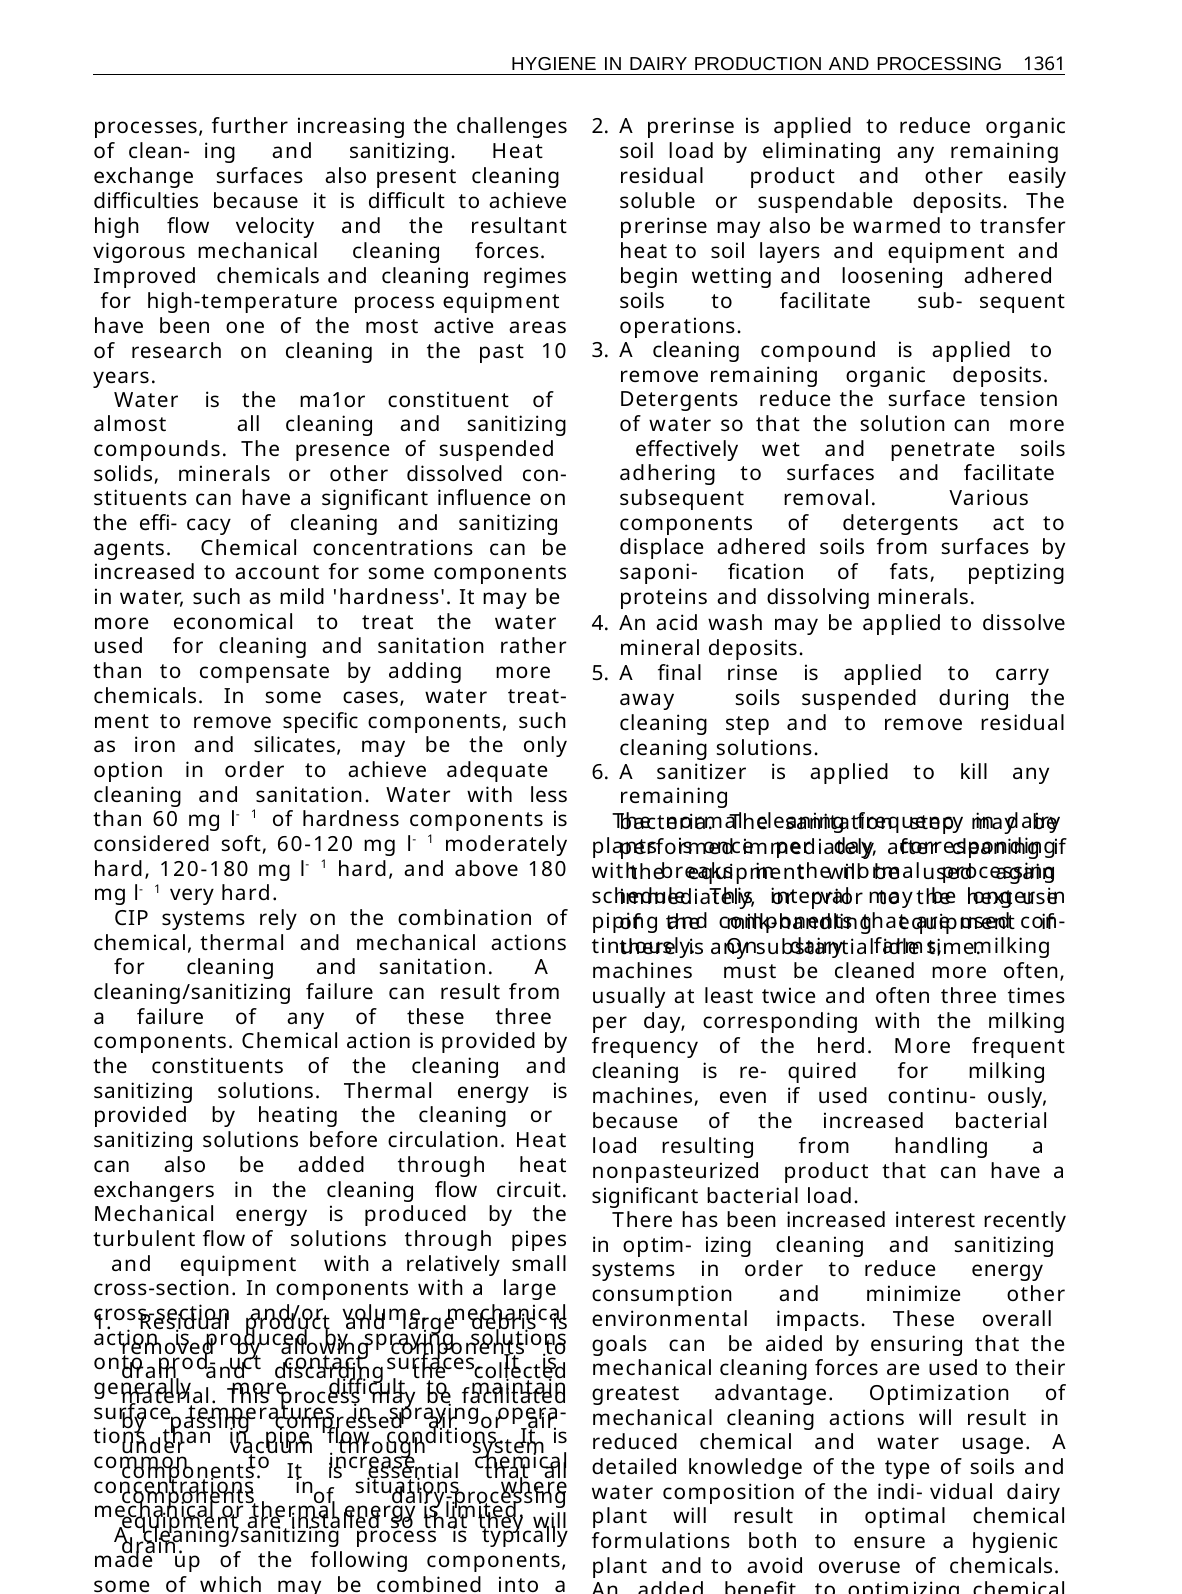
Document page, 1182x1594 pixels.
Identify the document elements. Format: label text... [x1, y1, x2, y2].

text_box processes, further increasing the challenges of clean- ing and sanitizing. Heat exchange surfaces also present cleaning difficulties because it is difficult to achieve high flow velocity and the resultant vigorous mechanical cleaning forces. Improved chemicals and cleaning regimes for high-temperature process equipment have been one of the most active areas of research on cleaning in the past 10 years. Water is the ma1or constituent of almost all cleaning and sanitizing compounds. The presence of suspended solids, minerals or other dissolved con- stituents can have a significant influence on the effi- cacy of cleaning and sanitizing agents. Chemical concentrations can be increased to account for some components in water, such as mild 'hardness'. It may be more economical to treat the water used for cleaning and sanitation rather than to compensate by adding more chemicals. In some cases, water treat- ment to remove specific components, such as iron and silicates, may be the only option in order to achieve adequate cleaning and sanitation. Water with less than 60 mg l-1 of hardness components is considered soft, 60-120 mg l-1 moderately hard, 120-180 mg l-1 hard, and above 180 mg l-1 very hard. CIP systems rely on the combination of chemical, thermal and mechanical actions for cleaning and sanitation. A cleaning/sanitizing failure can result from a failure of any of these three components. Chemical action is provided by the constituents of the cleaning and sanitizing solutions. Thermal energy is provided by heating the cleaning or sanitizing solutions before circulation. Heat can also be added through heat exchangers in the cleaning flow circuit. Mechanical energy is produced by the turbulent flow of solutions through pipes and equipment with a relatively small cross-section. In components with a large cross-section and/or volume, mechanical action is produced by spraying solutions onto prod- uct contact surfaces. It is generally more difficult to maintain surface temperatures in spraying opera- tions than in pipe flow conditions. It is common to increase chemical concentrations in situations where mechanical or thermal energy is limited. A cleaning/sanitizing process is typically made up of the following components, some of which may be combined into a single step and some of which may contain several steps: [91, 112, 569, 1308]
text_box 1. Residual product and large debris is removed by allowing components to drain and discarding the collected material. This process may be facilitated by passing compressed air or air under vacuum through system components. It is essential that all components of dairy-processing equipment are installed so that they will drain. [91, 1308, 569, 1558]
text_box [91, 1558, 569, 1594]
text_box The normal cleaning frequency in dairy plants is once per day, corresponding with breaks in the normal processing schedule. This interval may be longer in piping and components that are used con- tinuously. On dairy farms, milking machines must be cleaned more often, usually at least twice and often three times per day, corresponding with the milking frequency of the herd. More frequent cleaning is re- quired for milking machines, even if used continu- ously, because of the increased bacterial load resulting from handling a nonpasteurized product that can have a significant bacterial load. There has been increased interest recently in optim- izing cleaning and sanitizing systems in order to reduce energy consumption and minimize other environmental impacts. These overall goals can be aided by ensuring that the mechanical cleaning forces are used to their greatest advantage. Optimization of mechanical cleaning actions will result in reduced chemical and water usage. A detailed knowledge of the type of soils and water composition of the indi- vidual dairy plant will result in optimal chemical formulations both to ensure a hygienic plant and to avoid overuse of chemicals. An added benefit to optimizing chemical concentrations is reduced wear and degradation of process equipment. There has also been continued research to develop cleaning [589, 808, 1068, 1594]
text_box A prerinse is applied to reduce organic soil load by eliminating any remaining residual product and other easily soluble or suspendable deposits. The prerinse may also be warmed to transfer heat to soil layers and equipment and begin wetting and loosening adhered soils to facilitate sub- sequent operations. A cleaning compound is applied to remove remaining organic deposits. Detergents reduce the surface tension of water so that the solution can more effectively wet and penetrate soils adhering to surfaces and facilitate subsequent removal. Various components of detergents act to displace adhered soils from surfaces by saponi- fication of fats, peptizing proteins and dissolving minerals. An acid wash may be applied to dissolve mineral deposits. A final rinse is applied to carry away soils suspended during the cleaning step and to remove residual cleaning solutions. A sanitizer is applied to kill any remaining bacteria. The sanitation step may be performed immediately after cleaning if the equipment will be used again immediately, or prior to the next use of the milk-handling equipment if there is any substantial idle time. [589, 112, 1068, 808]
text_box HYGIENE IN DAIRY PRODUCTION AND PROCESSING 1361 [508, 51, 1067, 75]
